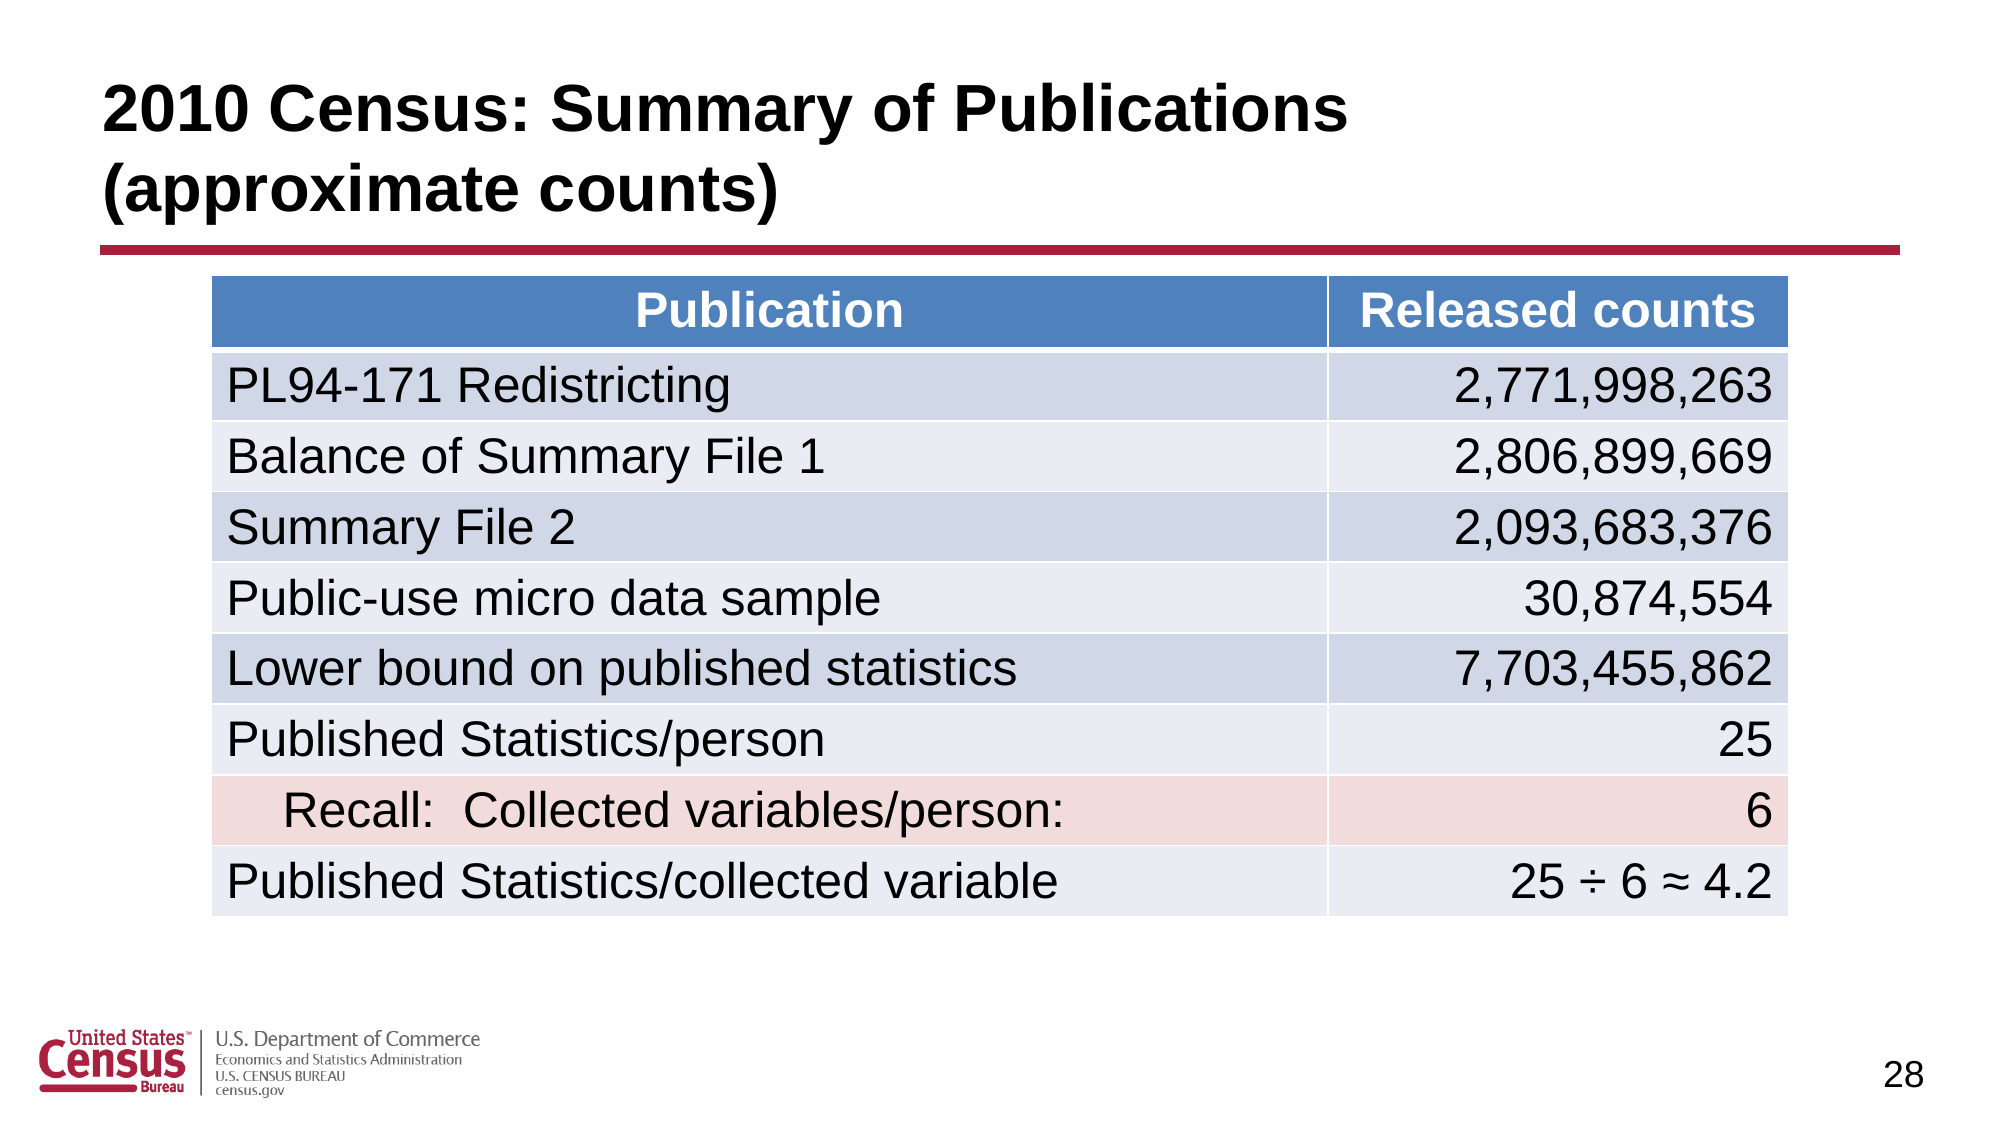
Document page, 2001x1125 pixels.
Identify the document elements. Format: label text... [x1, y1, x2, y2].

table_cell Lower bound on published statistics [212, 634, 1327, 703]
table_cell Recall: Collected variables/person: [212, 776, 1327, 845]
title 2010 Census: Summary of Publications (approximate counts) [87, 45, 1900, 233]
table_cell 7,703,455,862 [1329, 634, 1788, 703]
table_cell Summary File 2 [212, 492, 1327, 561]
table_cell Published Statistics/collected variable [212, 846, 1327, 916]
table_header Released counts [1329, 276, 1788, 347]
table_cell 2,093,683,376 [1329, 492, 1788, 561]
table_header Publication [212, 276, 1327, 347]
table_cell 25 ÷ 6 ≈ 4.2 [1329, 846, 1788, 916]
table_cell Public-use micro data sample [212, 563, 1327, 632]
picture [0, 1022, 488, 1125]
table_cell 2,771,998,263 [1329, 353, 1788, 420]
table_cell 6 [1329, 776, 1788, 845]
table_cell 2,806,899,669 [1329, 422, 1788, 491]
table_cell Balance of Summary File 1 [212, 422, 1327, 491]
table_cell 30,874,554 [1329, 563, 1788, 632]
table_cell PL94-171 Redistricting [212, 353, 1327, 420]
table_cell 25 [1329, 705, 1788, 774]
slide_number 28 [1514, 1042, 1940, 1102]
table_cell Published Statistics/person [212, 705, 1327, 774]
